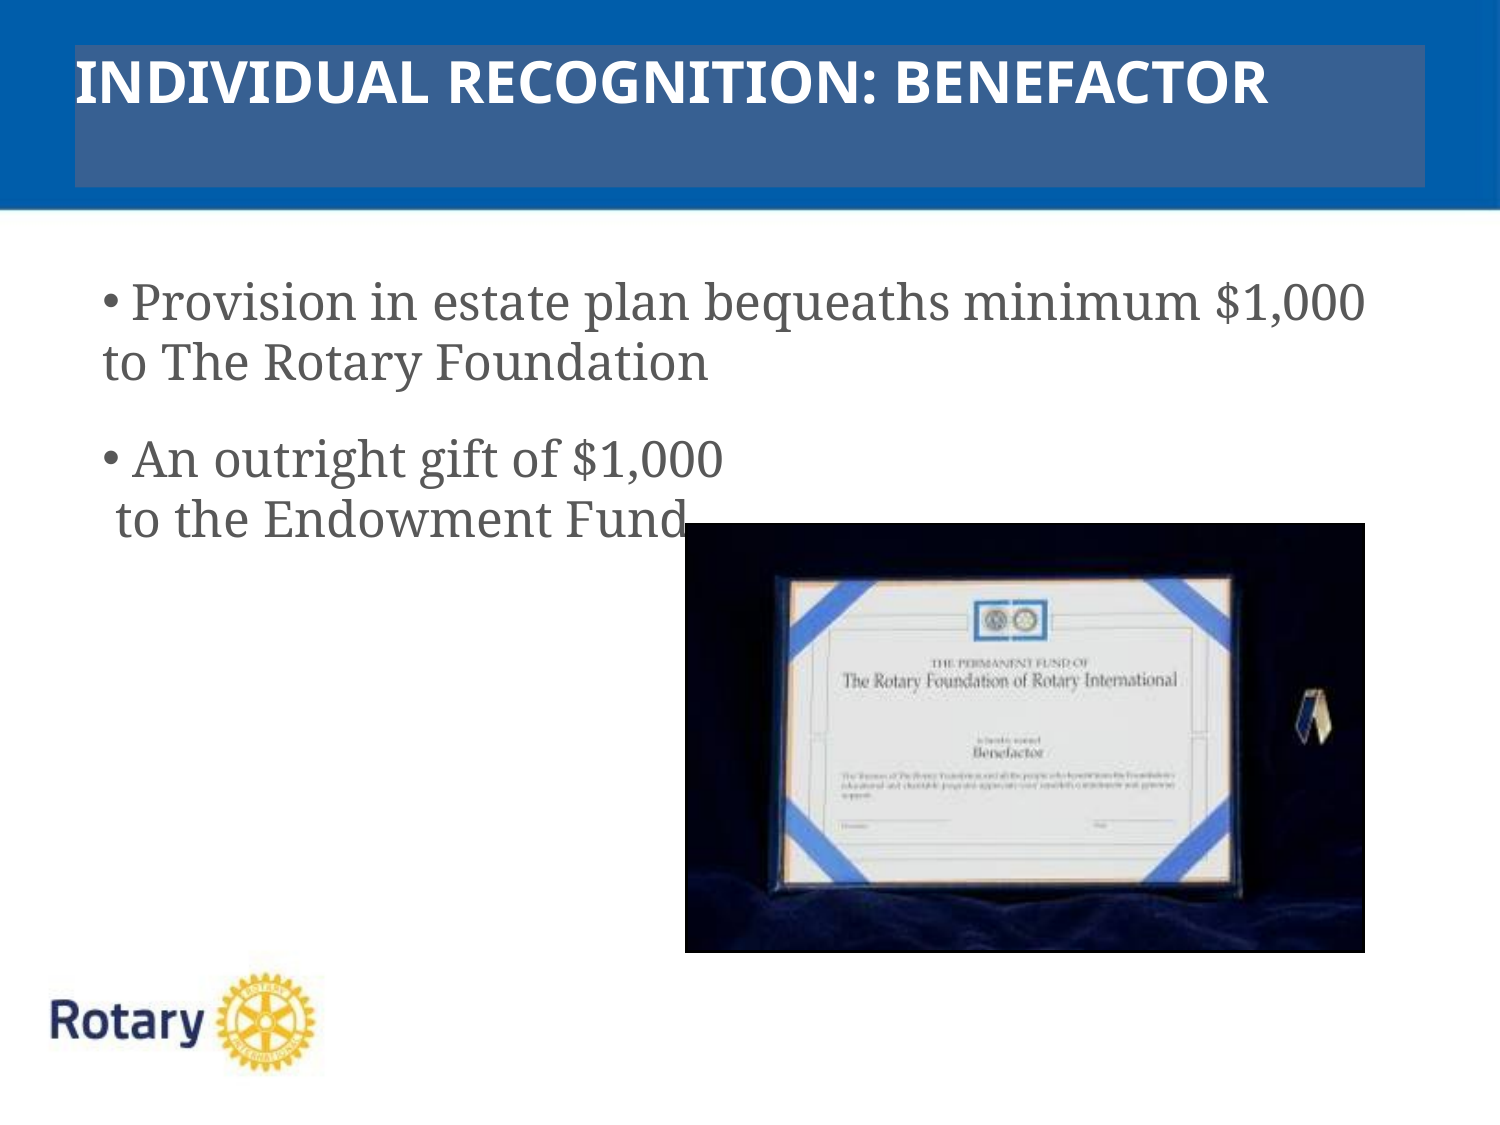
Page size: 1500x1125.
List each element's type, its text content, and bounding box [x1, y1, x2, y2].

text_box Provision in estate plan bequeaths minimum $1,000 to The Rotary Foundation An outright gift of $1,000 to the Endowment Fund [87, 262, 1400, 555]
picture [0, 0, 1500, 1125]
title INDIVIDUAL RECOGNITION: BENEFACTOR [75, 45, 1425, 188]
